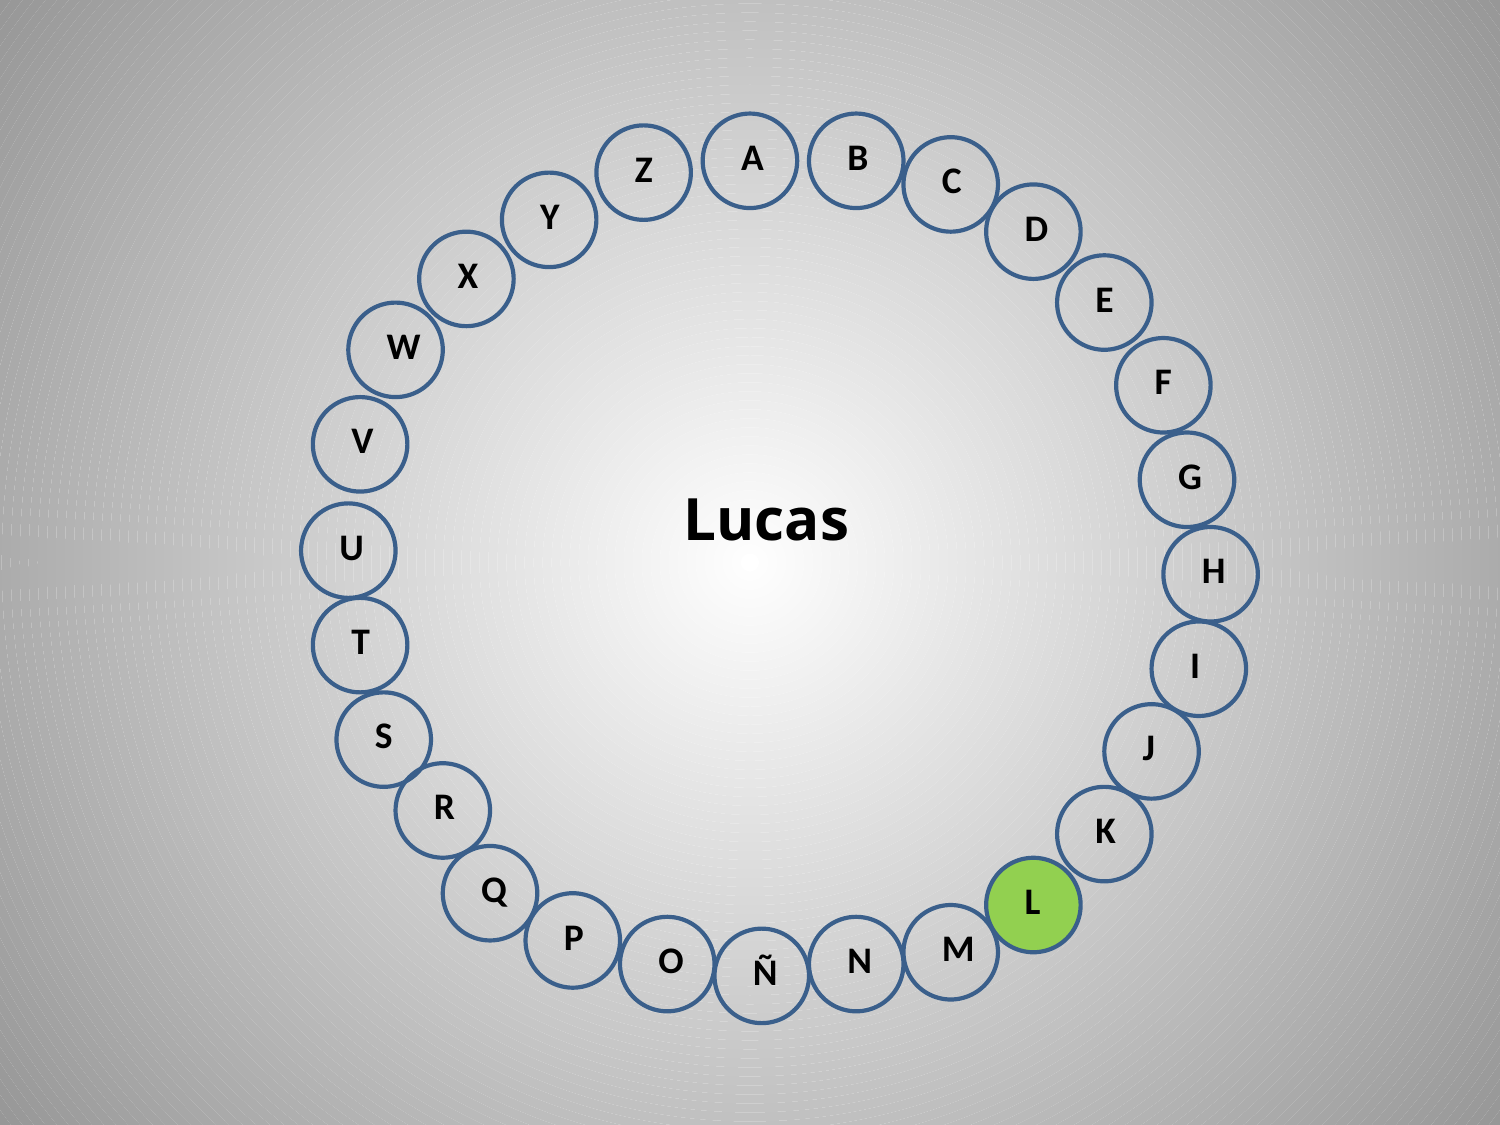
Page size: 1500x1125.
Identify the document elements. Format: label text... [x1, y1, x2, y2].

text_box [334, 690, 434, 789]
text_box [1149, 619, 1249, 719]
text_box I [1175, 633, 1223, 694]
text_box [417, 229, 516, 329]
text_box [984, 182, 1083, 282]
text_box V [336, 408, 384, 469]
text_box [984, 855, 1083, 955]
text_box [902, 902, 1001, 1002]
text_box [310, 394, 410, 494]
text_box K [1080, 798, 1128, 859]
text_box [901, 135, 1001, 234]
text_box [806, 111, 906, 211]
text_box [393, 761, 493, 860]
text_box [713, 926, 812, 1026]
text_box [310, 596, 410, 695]
text_box P [549, 905, 597, 965]
text_box S [360, 704, 408, 764]
text_box U [324, 515, 372, 575]
text_box W [371, 314, 420, 375]
text_box [1161, 524, 1260, 623]
text_box [1137, 430, 1237, 530]
text_box H [1187, 538, 1235, 599]
text_box [1054, 784, 1154, 884]
text_box F [1139, 349, 1187, 410]
text_box L [1009, 869, 1057, 930]
text_box J [1127, 715, 1176, 776]
text_box N [832, 928, 880, 989]
text_box [440, 843, 540, 943]
text_box [523, 891, 623, 990]
text_box A [726, 125, 774, 186]
text_box [807, 914, 906, 1014]
text_box Y [525, 184, 573, 245]
text_box [1054, 253, 1154, 352]
text_box [298, 501, 398, 600]
text_box D [1009, 196, 1057, 256]
text_box E [1080, 267, 1128, 327]
text_box [499, 170, 599, 270]
text_box X [442, 243, 490, 304]
text_box Z [620, 137, 668, 197]
text_box Lucas [429, 474, 1103, 560]
text_box Ñ [738, 940, 786, 1001]
text_box [346, 300, 445, 400]
text_box R [419, 775, 467, 835]
text_box [1102, 702, 1201, 801]
text_box M [927, 916, 975, 977]
text_box [617, 914, 717, 1014]
text_box T [336, 609, 384, 670]
text_box G [1163, 444, 1211, 505]
text_box [594, 123, 693, 222]
text_box [700, 111, 800, 211]
text_box B [832, 125, 880, 186]
text_box O [643, 928, 691, 989]
text_box C [927, 148, 975, 209]
text_box [1114, 335, 1213, 435]
text_box Q [466, 857, 514, 918]
